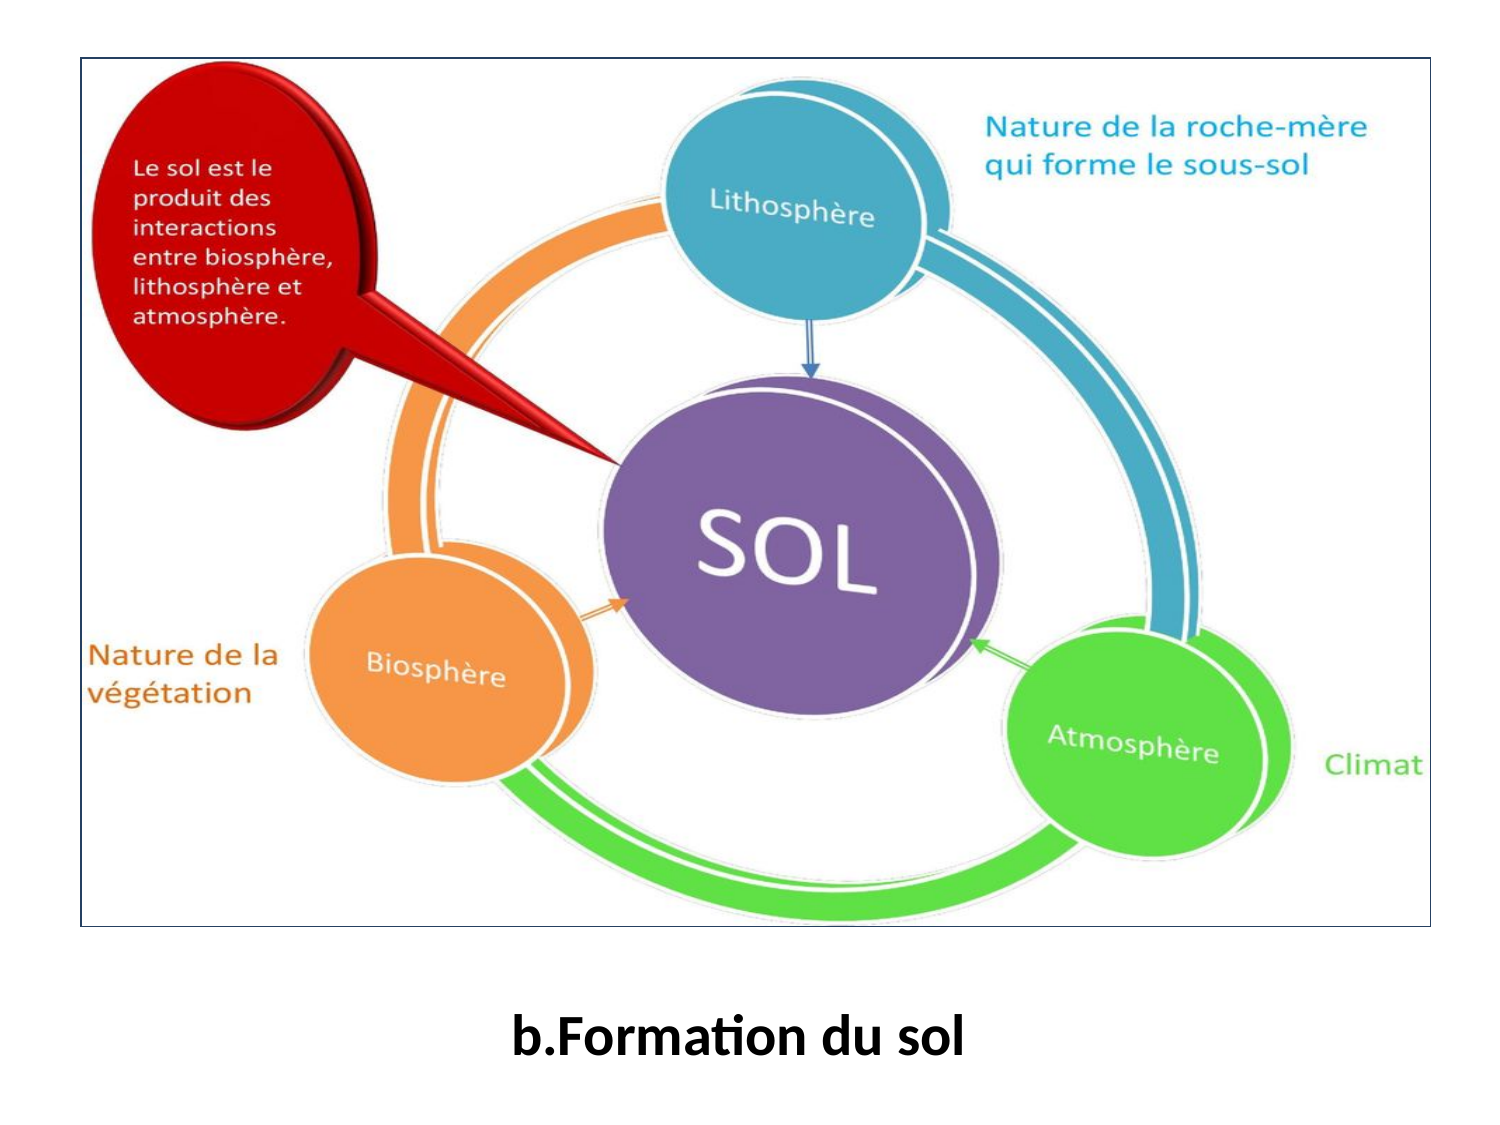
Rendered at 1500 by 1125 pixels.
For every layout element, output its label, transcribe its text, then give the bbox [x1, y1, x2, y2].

title b.Formation du sol [70, 972, 1421, 1092]
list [81, 58, 1430, 926]
